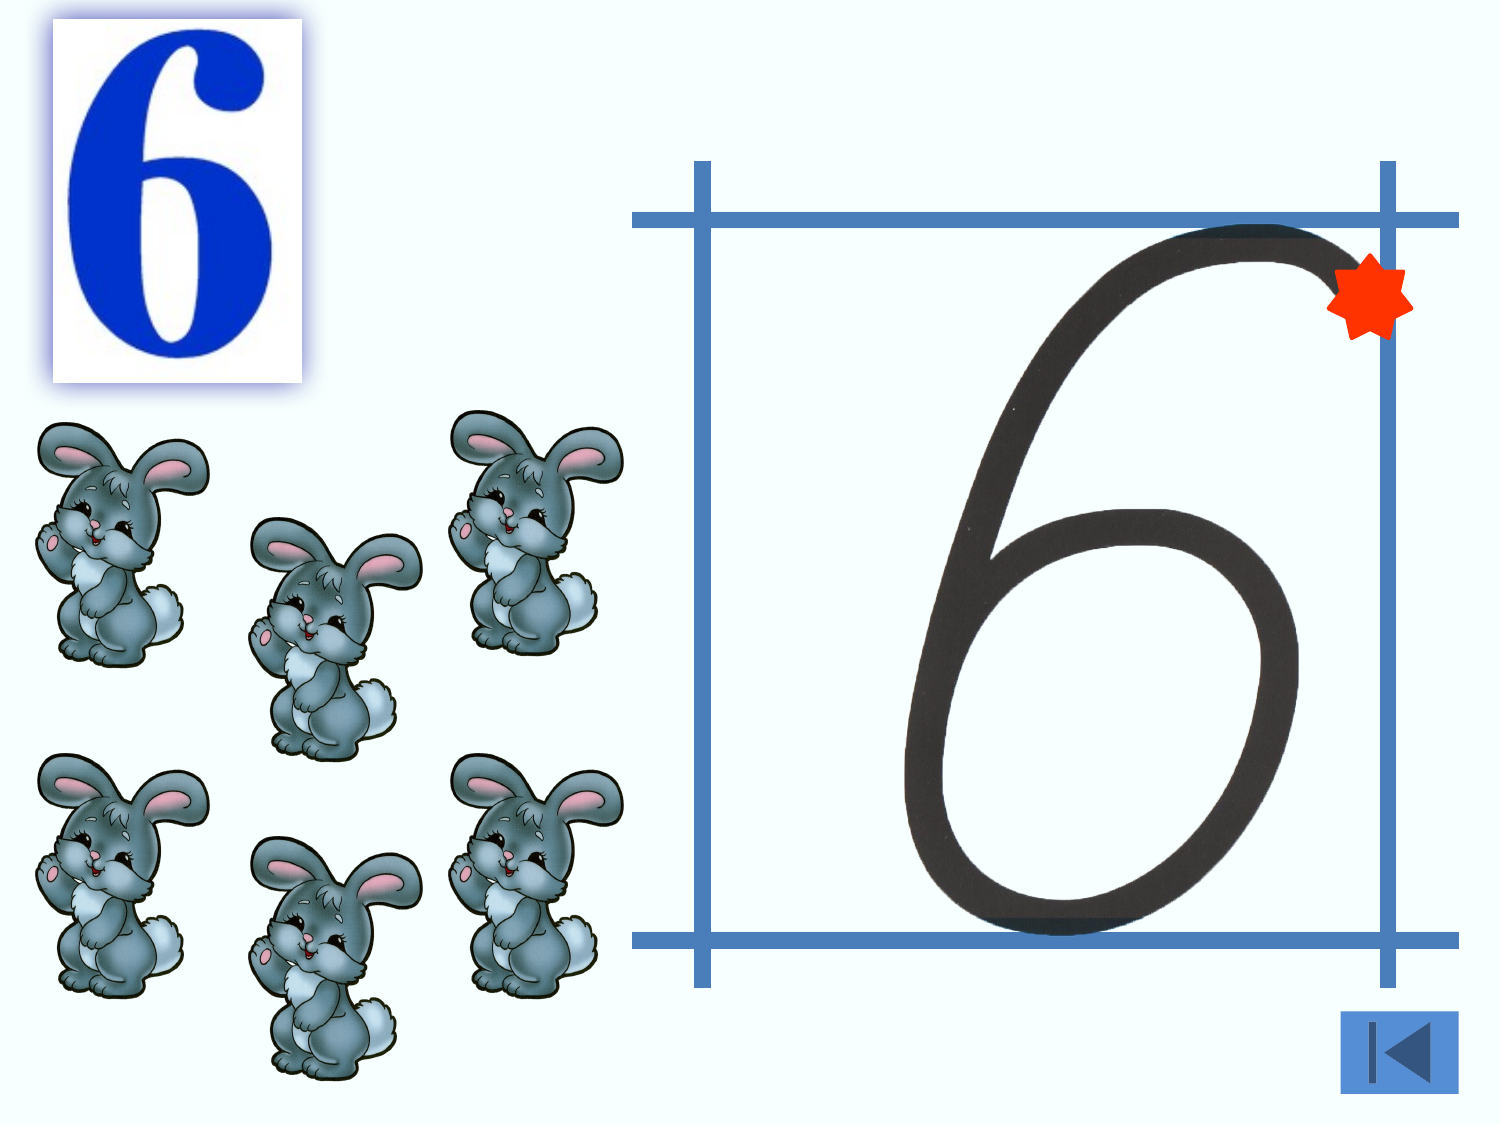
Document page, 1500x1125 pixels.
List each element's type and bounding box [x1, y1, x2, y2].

text_box [631, 160, 1459, 1021]
picture [52, 18, 302, 384]
text_box [29, 408, 624, 1084]
text_box [1338, 1027, 1461, 1096]
